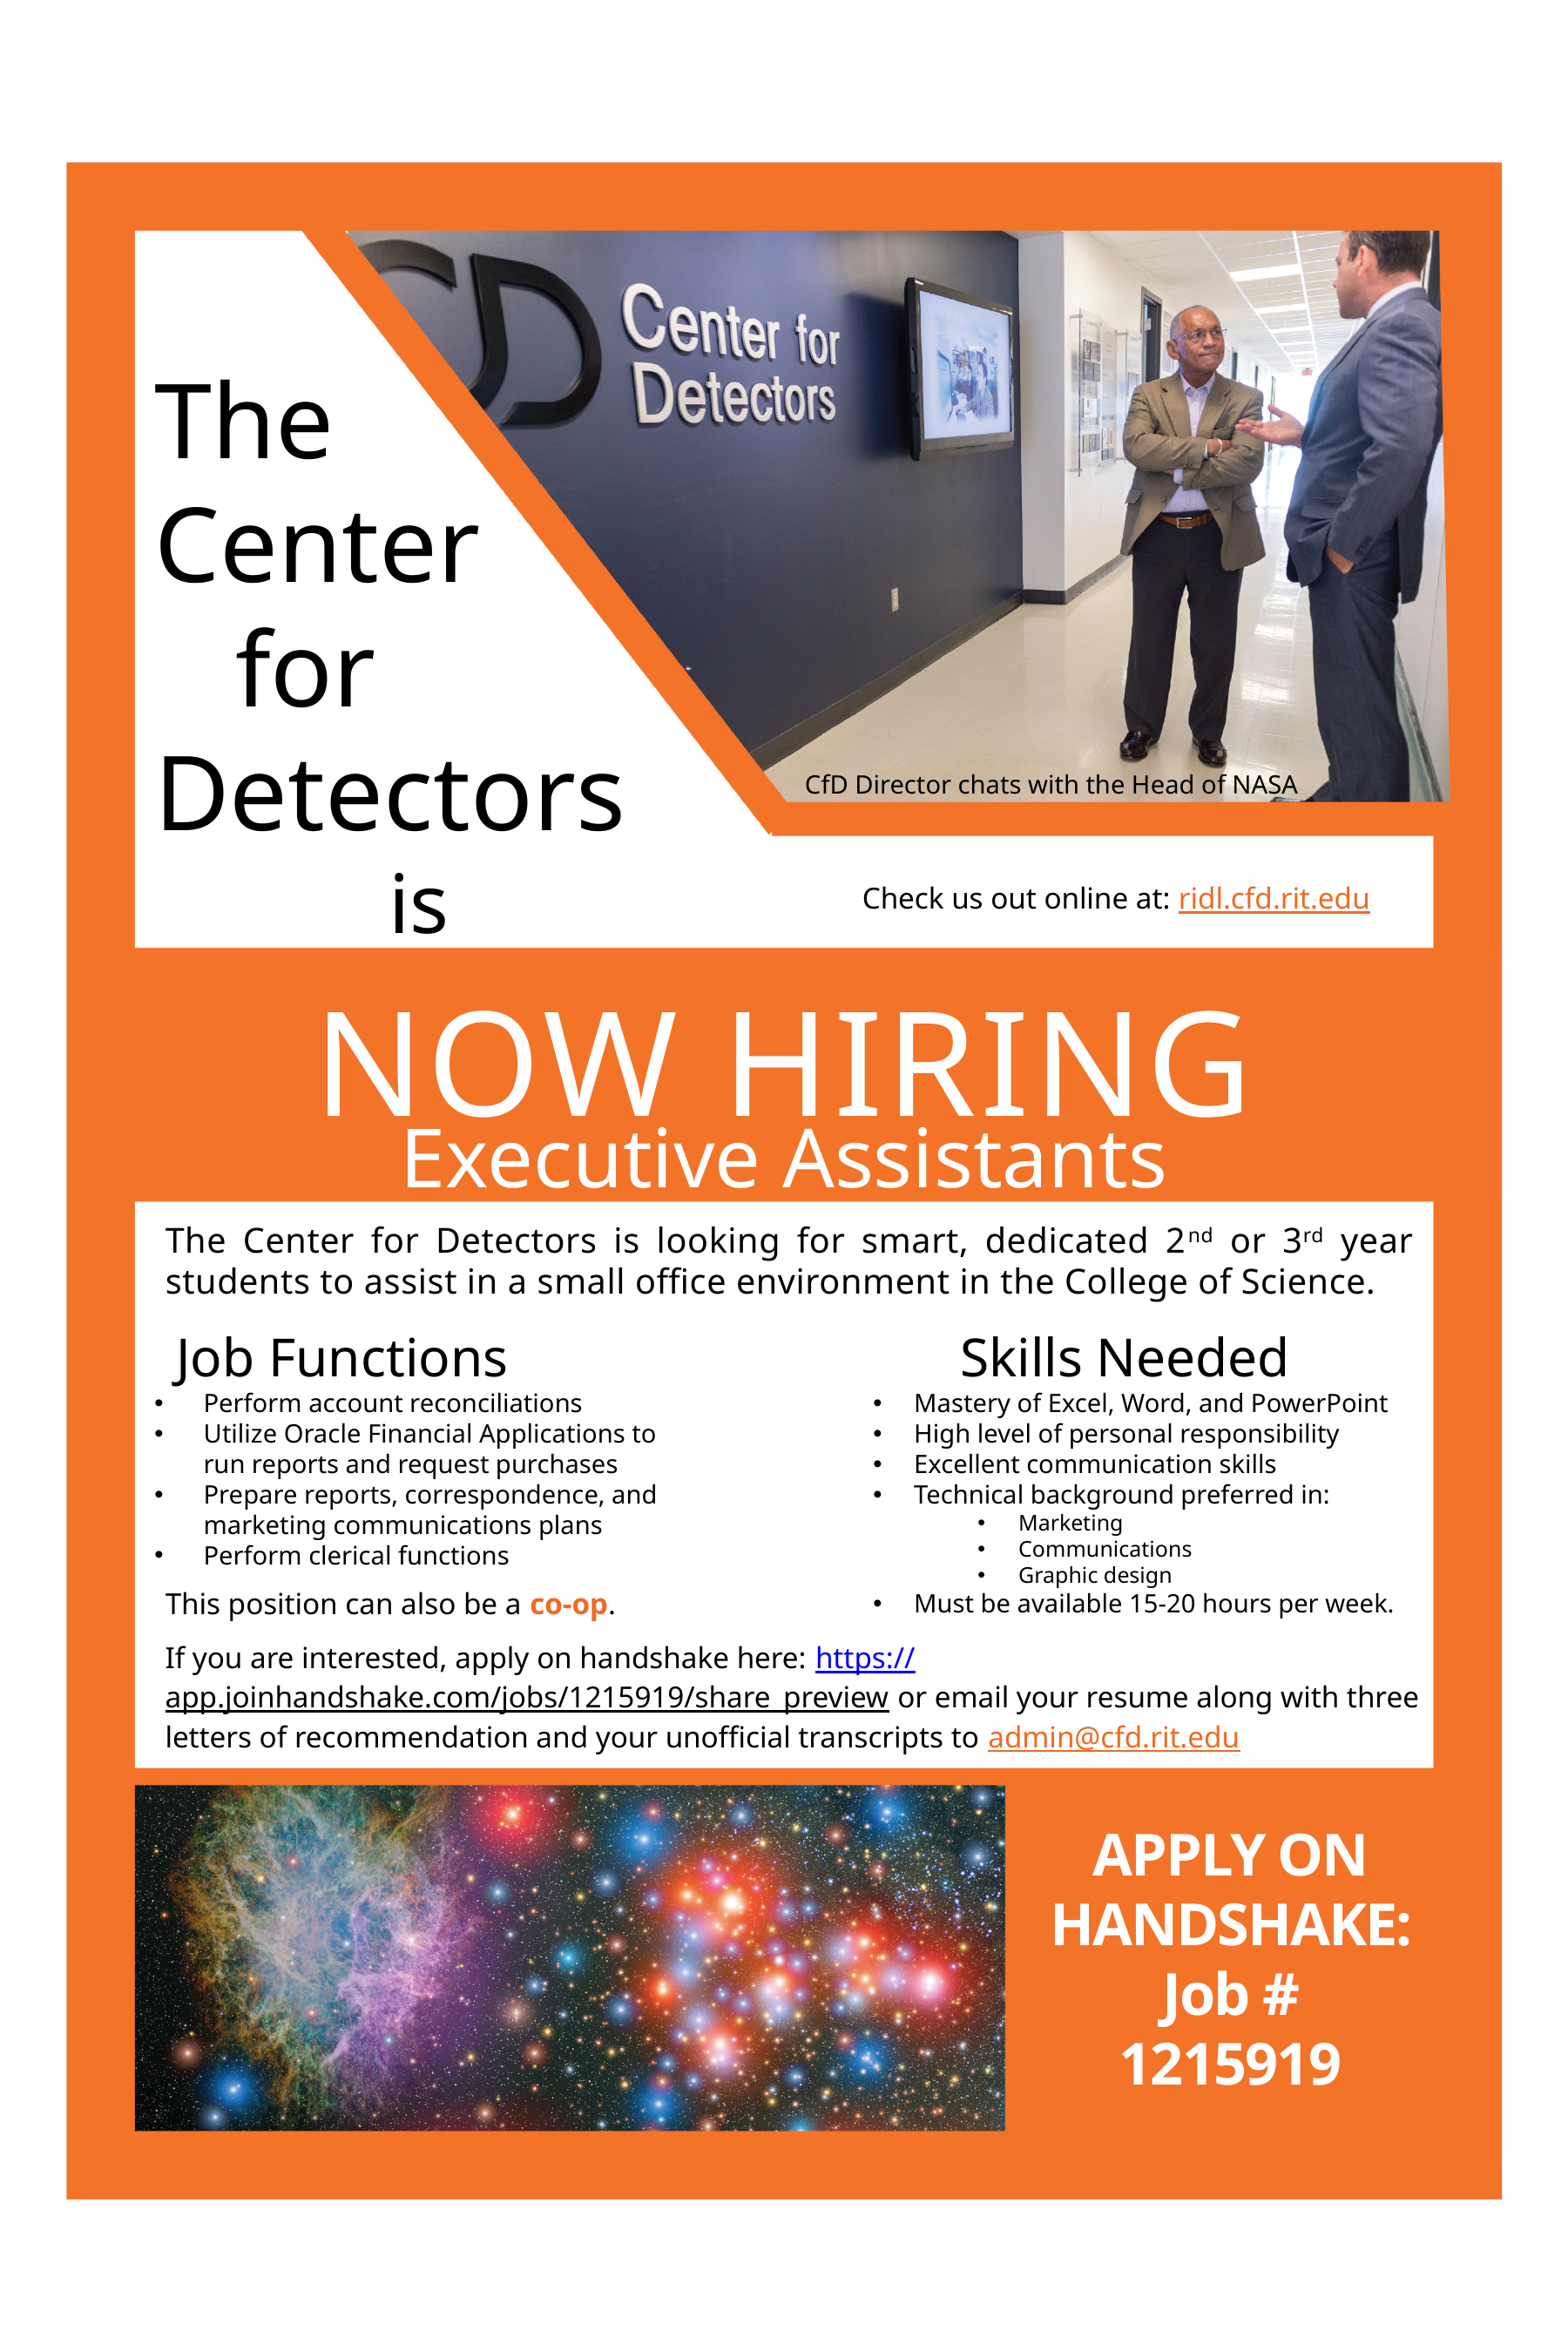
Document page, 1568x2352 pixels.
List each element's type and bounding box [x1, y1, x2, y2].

picture [64, 161, 1504, 2200]
